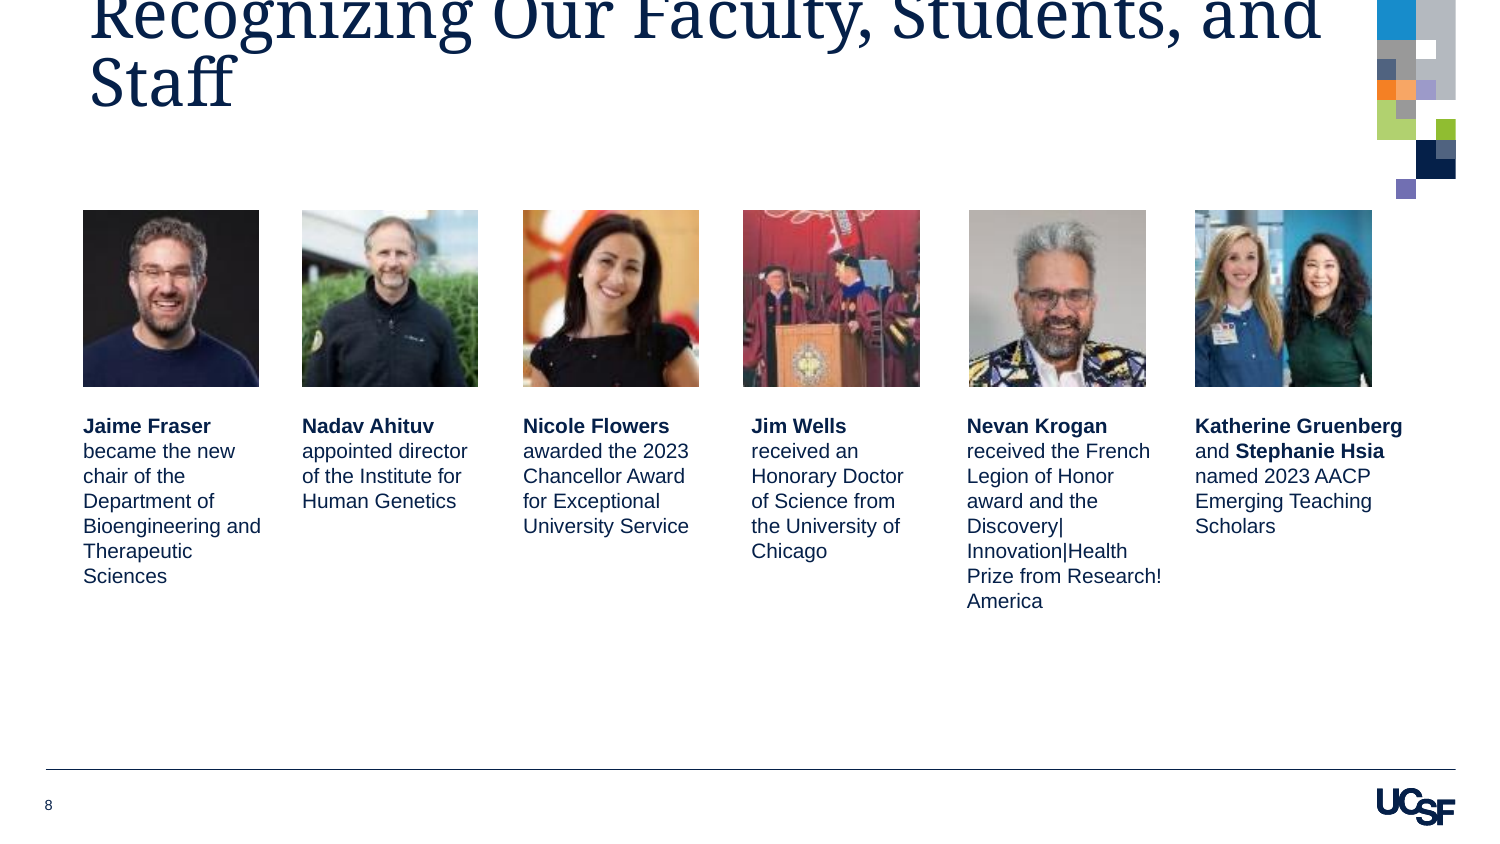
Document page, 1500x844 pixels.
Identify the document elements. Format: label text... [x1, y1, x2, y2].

title Recognizing Our Faculty, Students, and Staff [74, 52, 1347, 128]
text_box Nevan Krogan received the French Legion of Honor award and the Discovery|Innovation|Health Prize from Research!America [951, 405, 1179, 686]
text_box Nadav Ahituv appointed director of the Institute for Human Genetics [287, 405, 492, 686]
text_box Nicole Flowers awarded the 2023 Chancellor Award for Exceptional University Service [508, 405, 724, 686]
text_box Jim Wells received an Honorary Doctor of Science from the University of Chicago [736, 405, 940, 685]
picture [1195, 210, 1372, 387]
slide_number 8 [44, 793, 85, 814]
picture [969, 210, 1146, 387]
picture [82, 210, 260, 387]
picture [743, 210, 920, 387]
list Jaime Fraser became the new chair of the Department of Bioengineering and Therapeutic Sciences [68, 405, 287, 686]
picture [522, 210, 700, 387]
picture [301, 210, 478, 387]
text_box Katherine Gruenberg and Stephanie Hsia named 2023 AACP Emerging Teaching Scholars [1180, 405, 1424, 685]
